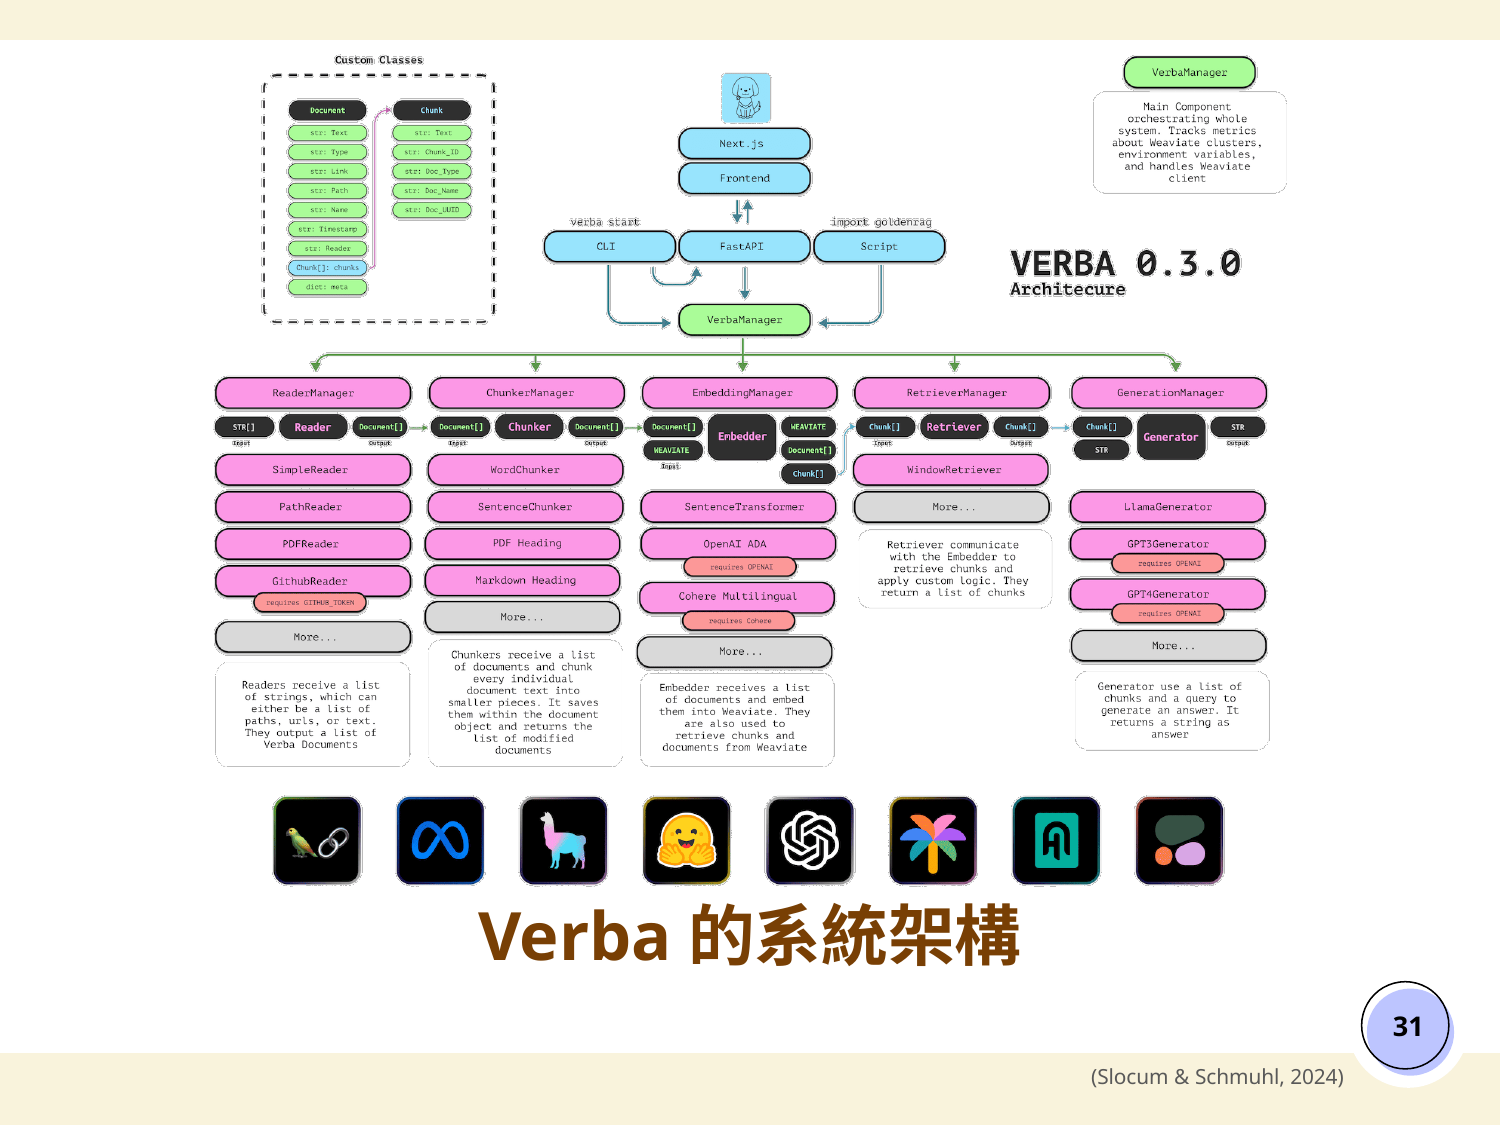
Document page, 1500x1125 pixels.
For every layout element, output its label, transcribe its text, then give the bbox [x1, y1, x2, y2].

list (Slocum & Schmuhl, 2024) [308, 1055, 1344, 1098]
picture [212, 54, 1288, 887]
slide_number ‹#› [1363, 984, 1454, 1071]
title Verba的系統架構 [117, 886, 1383, 989]
